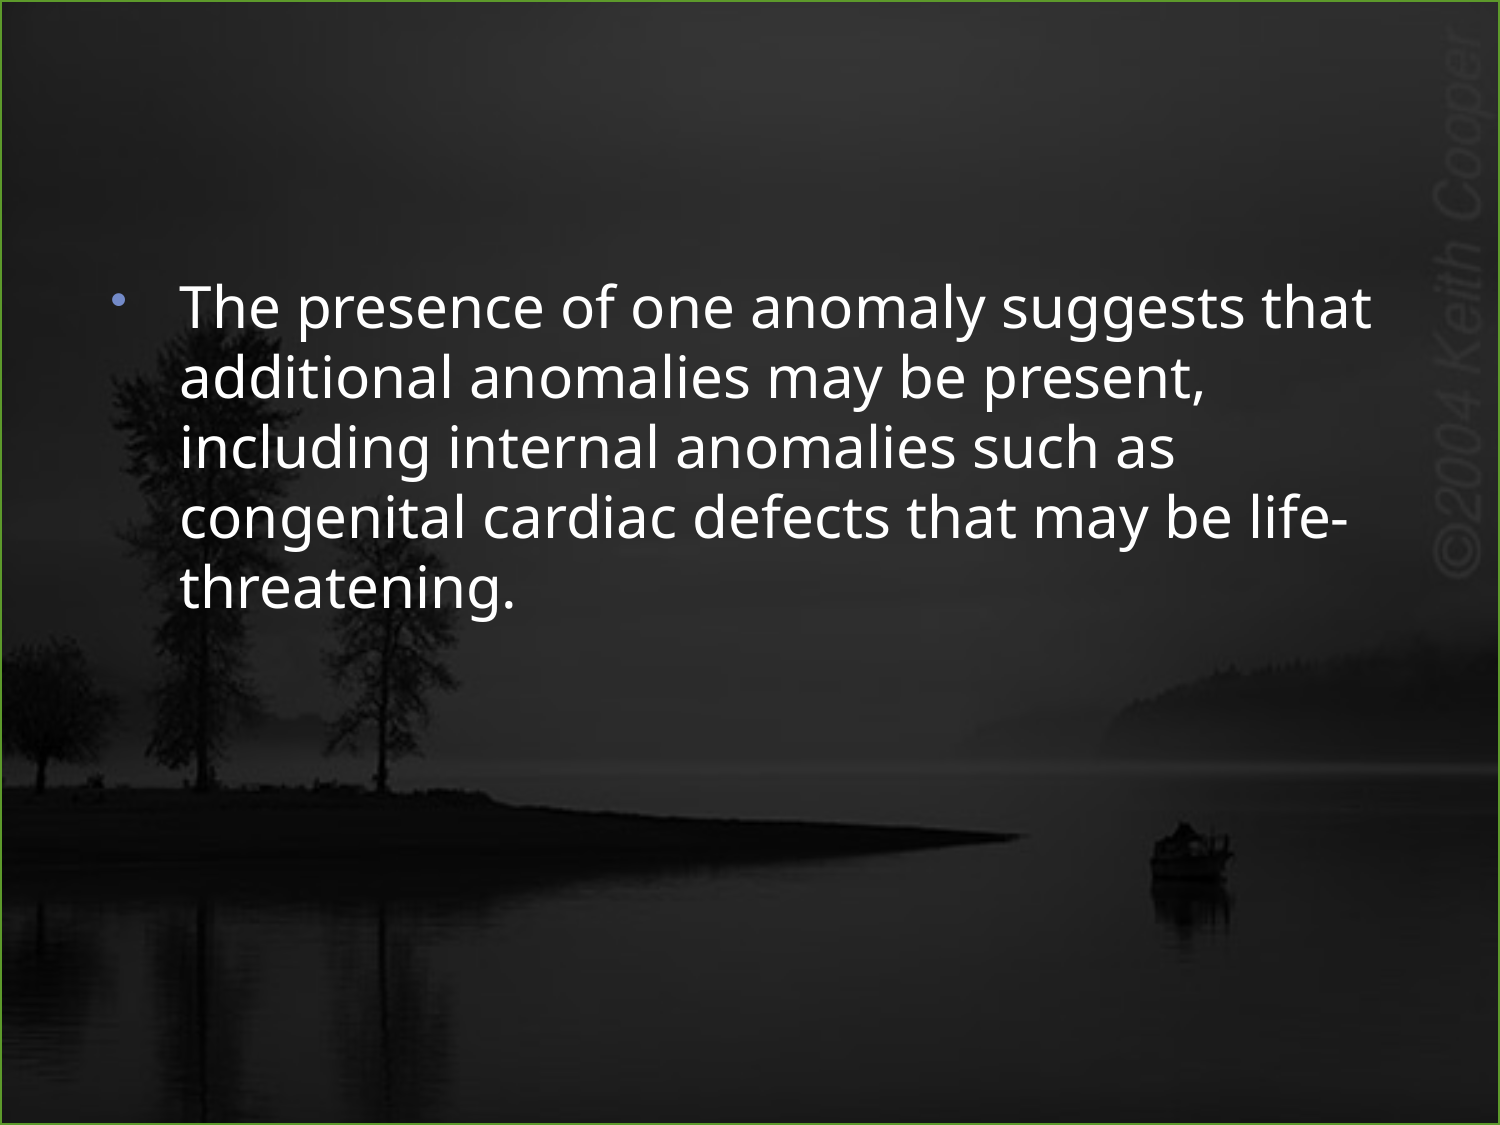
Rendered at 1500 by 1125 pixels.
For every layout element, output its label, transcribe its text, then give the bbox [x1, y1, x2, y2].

list The presence of one anomaly suggests that additional anomalies may be present, including internal anomalies such as congenital cardiac defects that may be life-threatening. [75, 262, 1425, 1035]
picture [2, 2, 1498, 1123]
